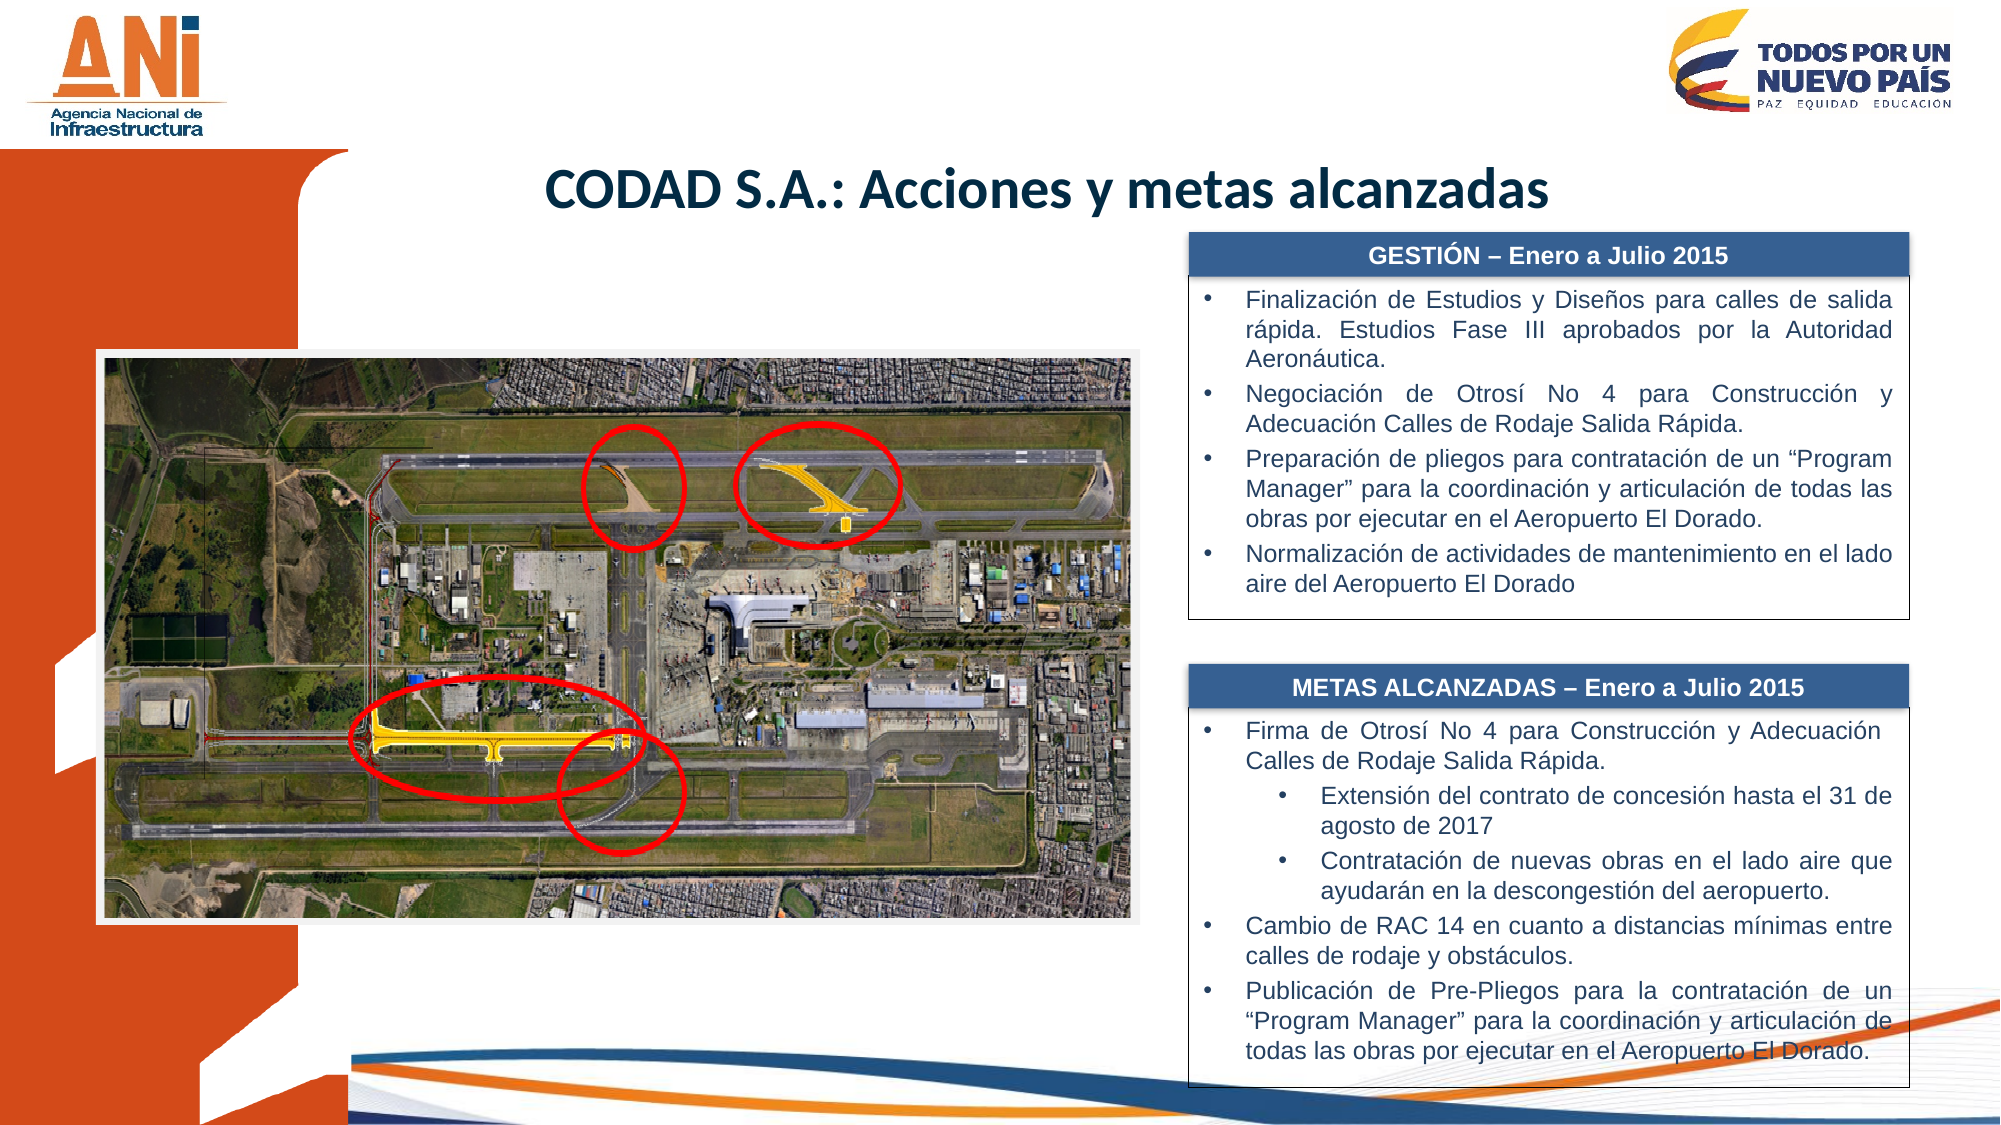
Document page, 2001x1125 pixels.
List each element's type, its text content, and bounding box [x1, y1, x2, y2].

text_box Firma de Otrosí No 4 para Construcción y Adecuación Calles de Rodaje Salida Rápida. Extensión del contrato de concesión hasta el 31 de agosto de 2017 Contratación de nuevas obras en el lado aire que ayudarán en la descongestión del aeropuerto. Cambio de RAC 14 en cuanto a distancias mínimas entre calles de rodaje y obstáculos. Publicación de Pre-Pliegos para la contratación de un “Program Manager” para la coordinación y articulación de todas las obras por ejecutar en el Aeropuerto El Dorado. [1188, 715, 1910, 1088]
text_box CODAD S.A.: Acciones y metas alcanzadas [357, 157, 1779, 244]
picture [25, 15, 231, 137]
text_box GESTIÓN – Enero a Julio 2015 [1188, 232, 1910, 277]
text_box METAS ALCANZADAS – Enero a Julio 2015 [1188, 663, 1910, 709]
picture [0, 148, 2000, 1125]
text_box Finalización de Estudios y Diseños para calles de salida rápida. Estudios Fase III aprobados por la Autoridad Aeronáutica. Negociación de Otrosí No 4 para Construcción y Adecuación Calles de Rodaje Salida Rápida. Preparación de pliegos para contratación de un “Program Manager” para la coordinación y articulación de todas las obras por ejecutar en el Aeropuerto El Dorado. Normalización de actividades de mantenimiento en el lado aire del Aeropuerto El Dorado [1188, 285, 1910, 620]
picture [1666, 7, 1954, 114]
